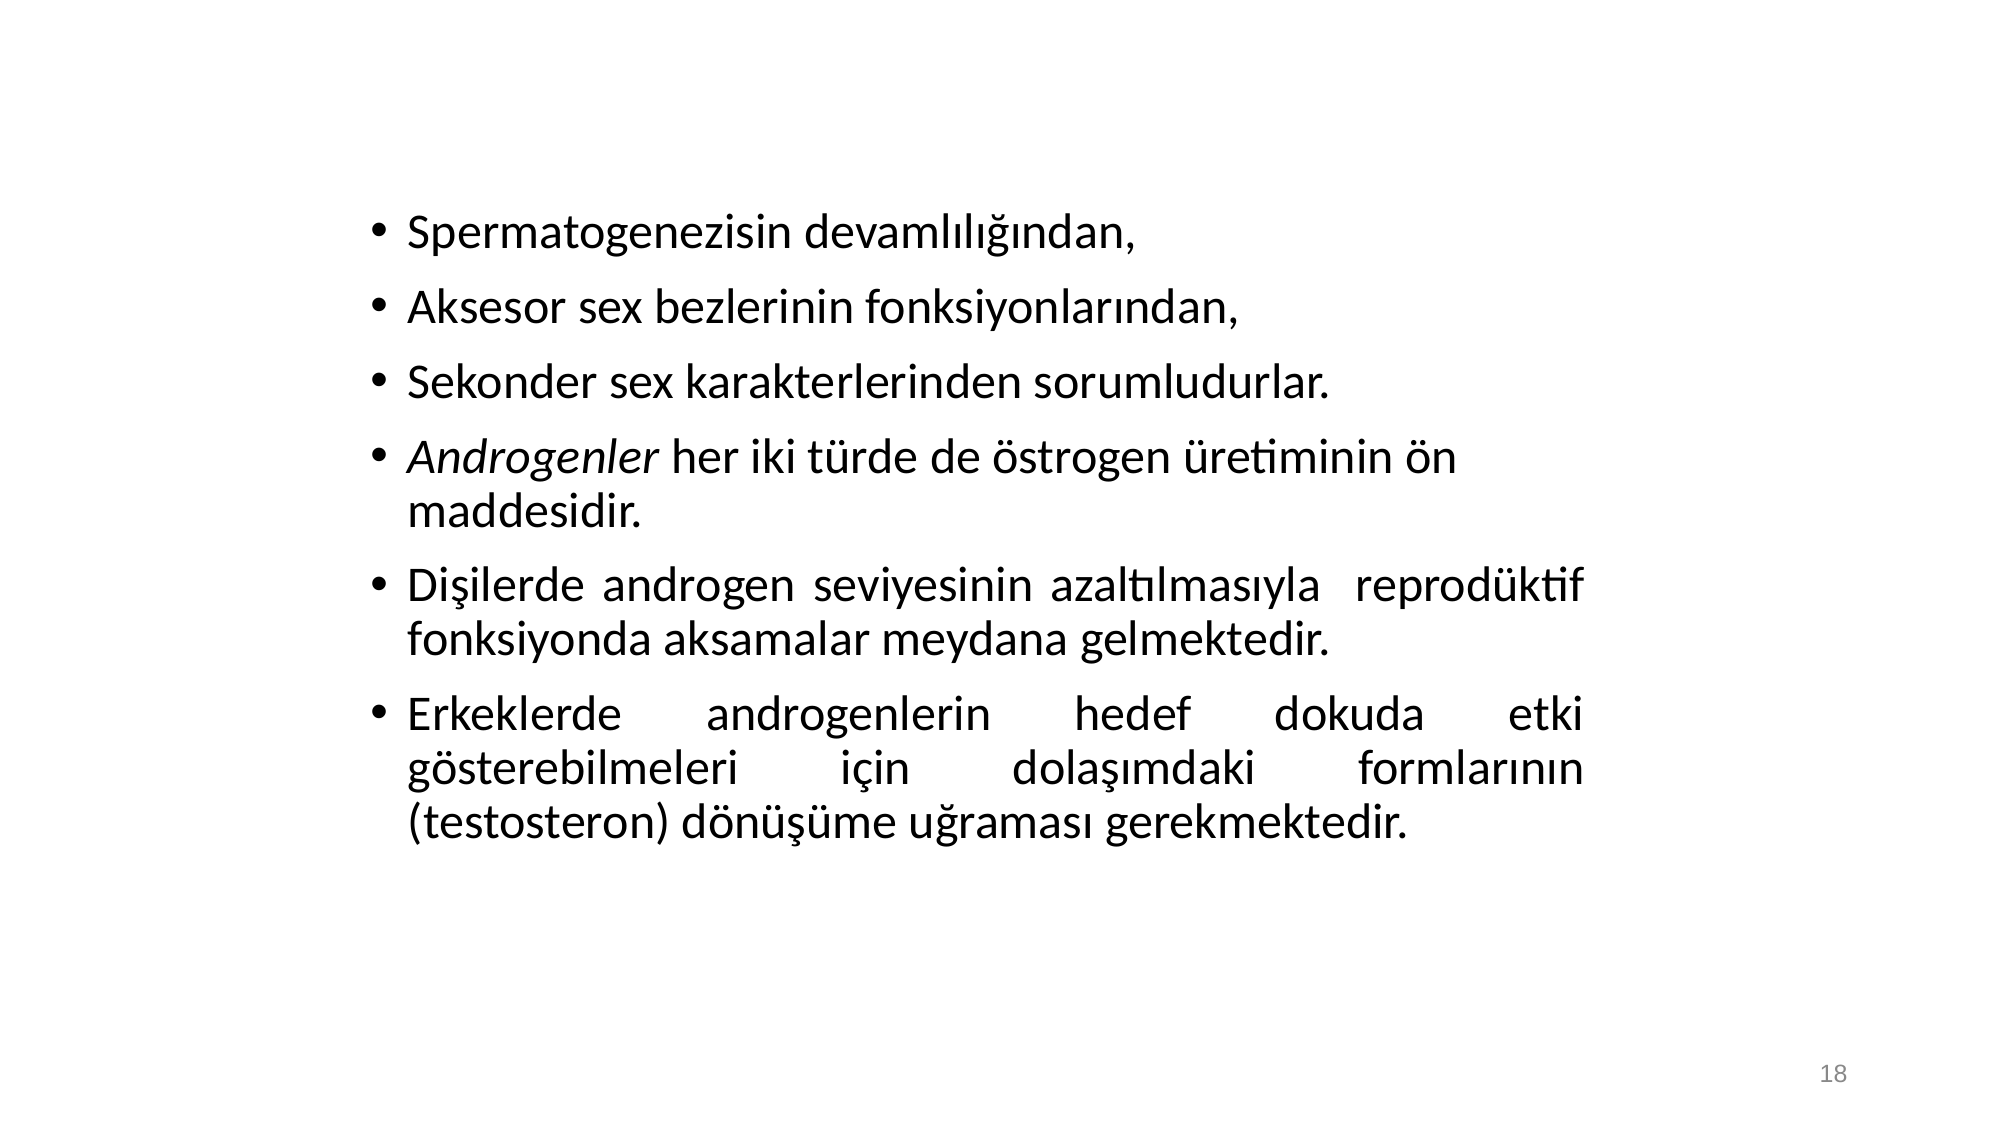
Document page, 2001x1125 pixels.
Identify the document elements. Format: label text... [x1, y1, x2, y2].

list Spermatogenezisin devamlılığından, Aksesor sex bezlerinin fonksiyonlarından, Sekonder sex karakterlerinden sorumludurlar. Androgenler her iki türde de östrogen üretiminin ön maddesidir. Dişilerde androgen seviyesinin azaltılmasıyla reprodüktif fonksiyonda aksamalar meydana gelmektedir. Erkeklerde androgenlerin hedef dokuda etki gösterebilmeleri için dolaşımdaki formlarının (testosteron) dönüşüme uğraması gerekmektedir. [355, 117, 1600, 994]
slide_number 18 [1412, 1042, 1863, 1103]
